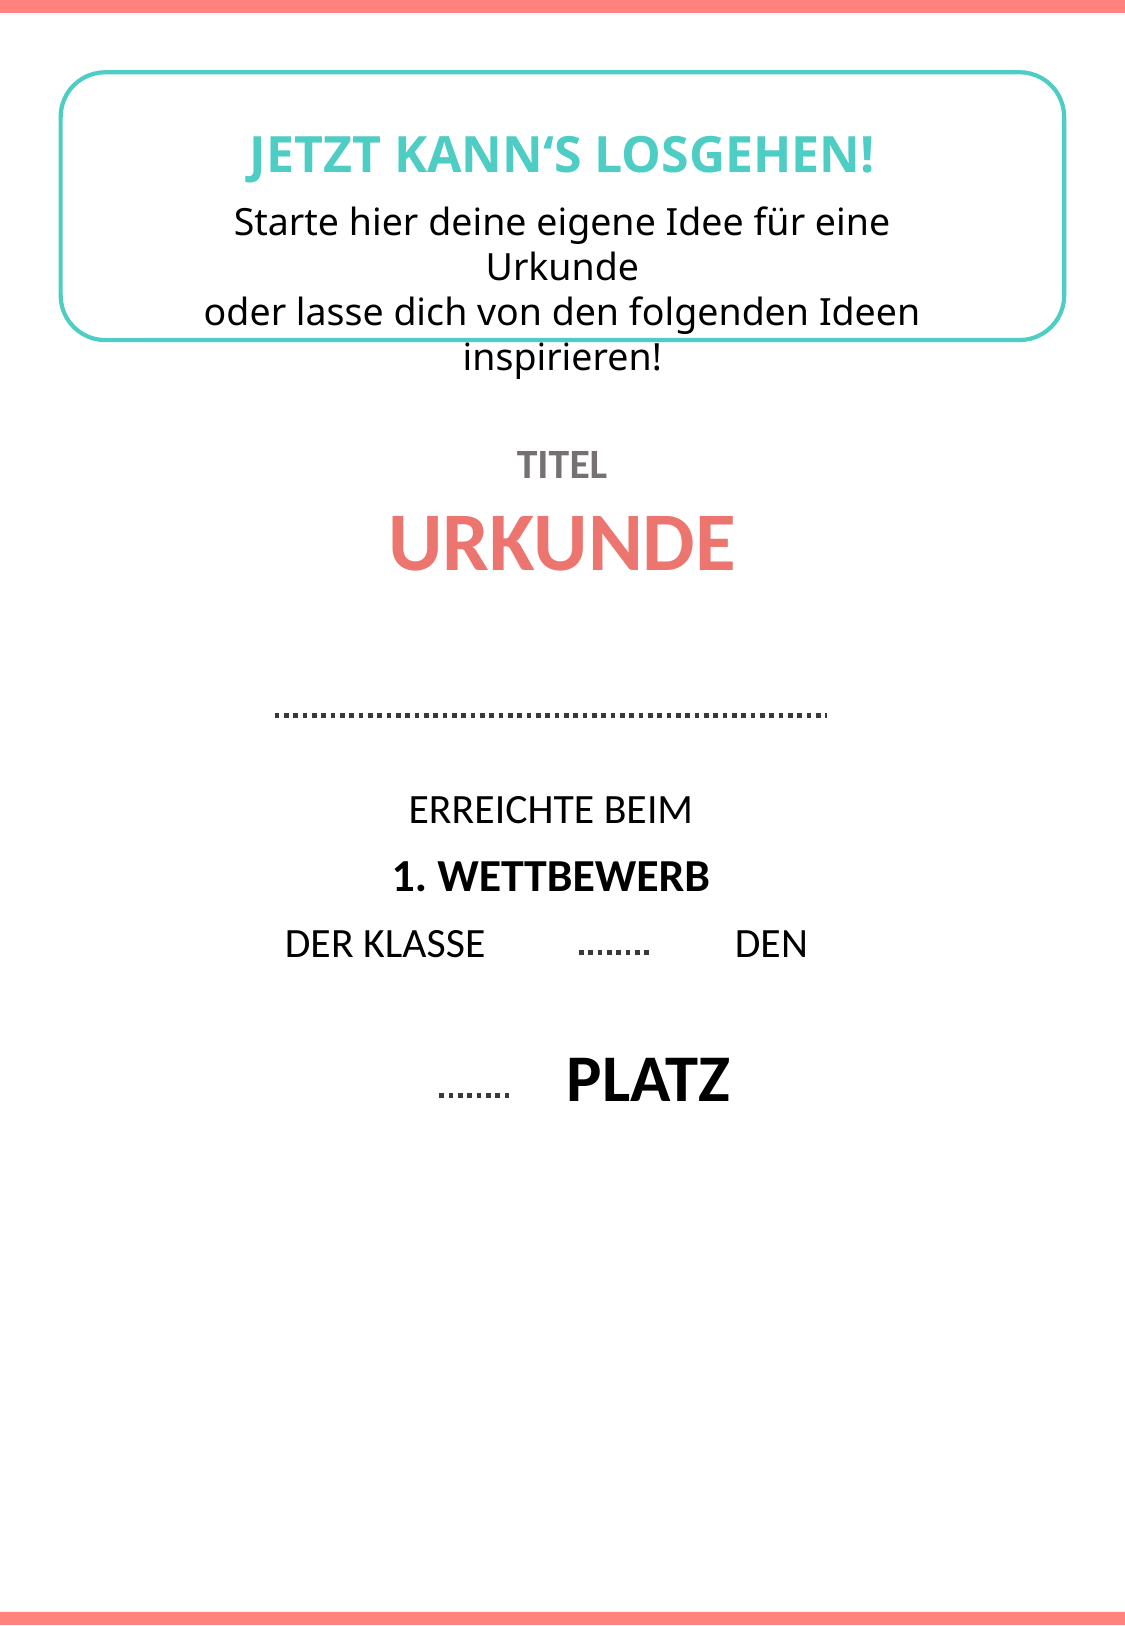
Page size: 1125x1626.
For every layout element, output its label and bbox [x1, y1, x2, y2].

text_box [60, 72, 1065, 341]
text_box [156, 429, 969, 1127]
